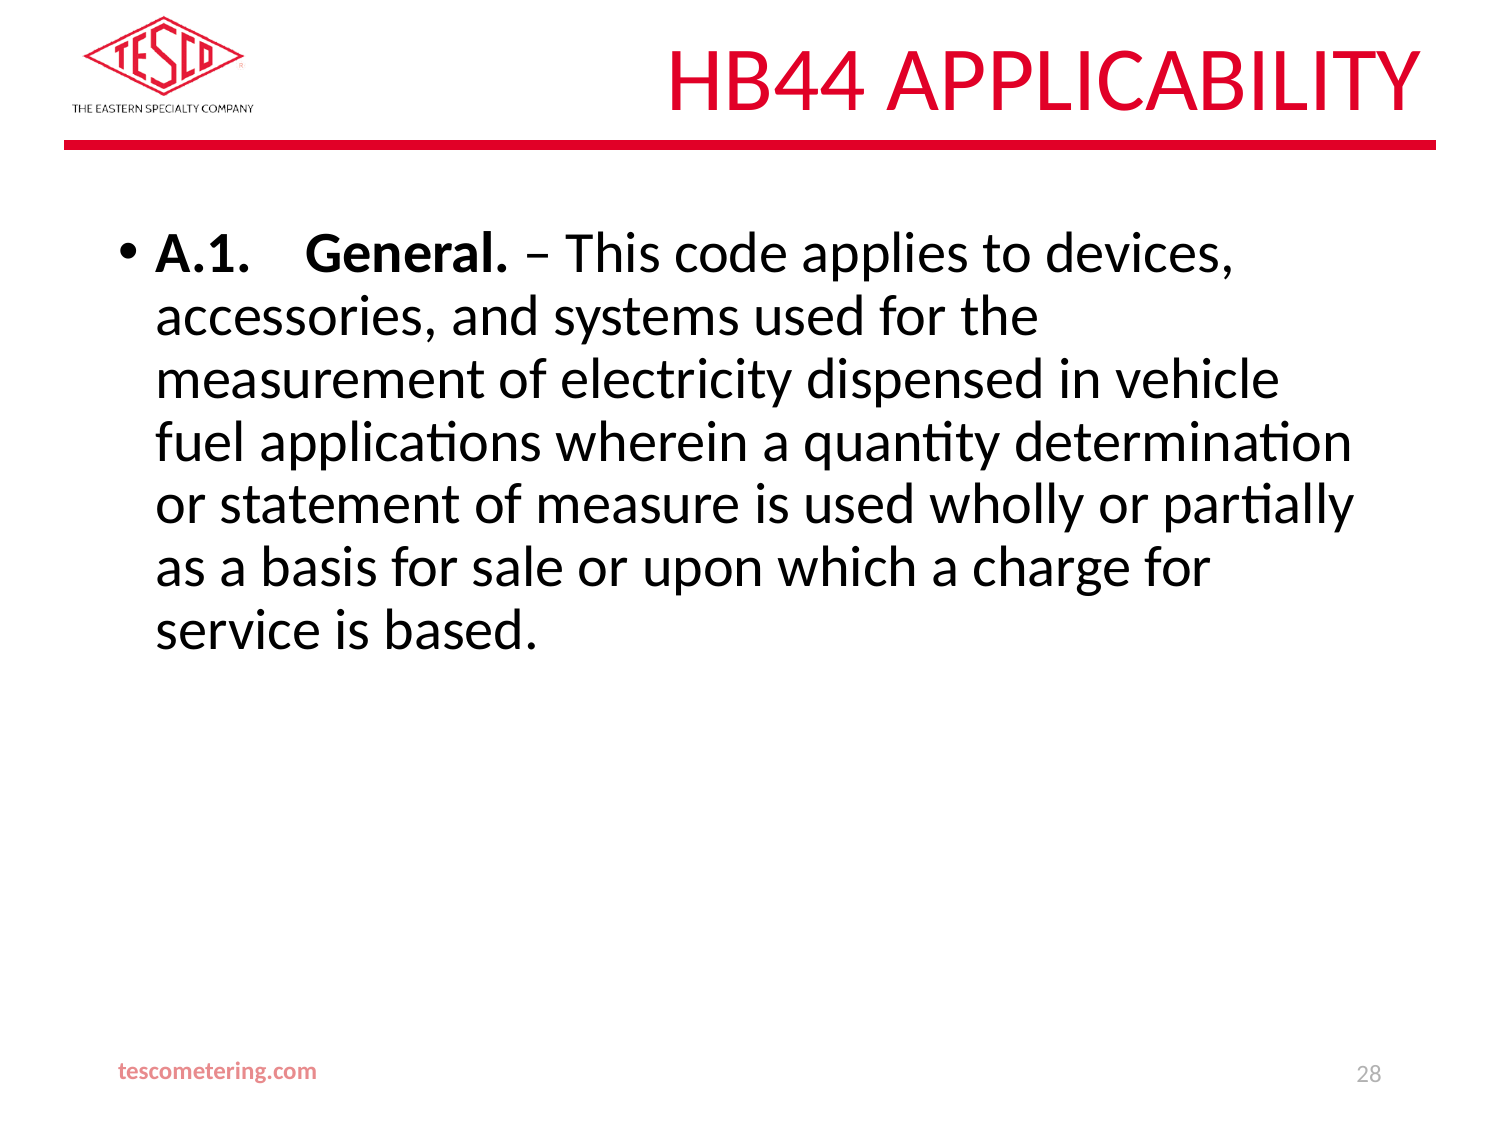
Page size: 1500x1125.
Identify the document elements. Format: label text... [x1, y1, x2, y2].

slide_number 28 [1059, 1042, 1397, 1103]
title HB44 APPLICABILITY [255, 24, 1438, 137]
footer tescometering.com [103, 1039, 610, 1100]
list A.1. General. – This code applies to devices, accessories, and systems used for the measurement of electricity dispensed in vehicle fuel applications wherein a quantity determination or statement of measure is used wholly or partially as a basis for sale or upon which a charge for service is based. [103, 214, 1397, 1010]
picture [72, 9, 256, 121]
